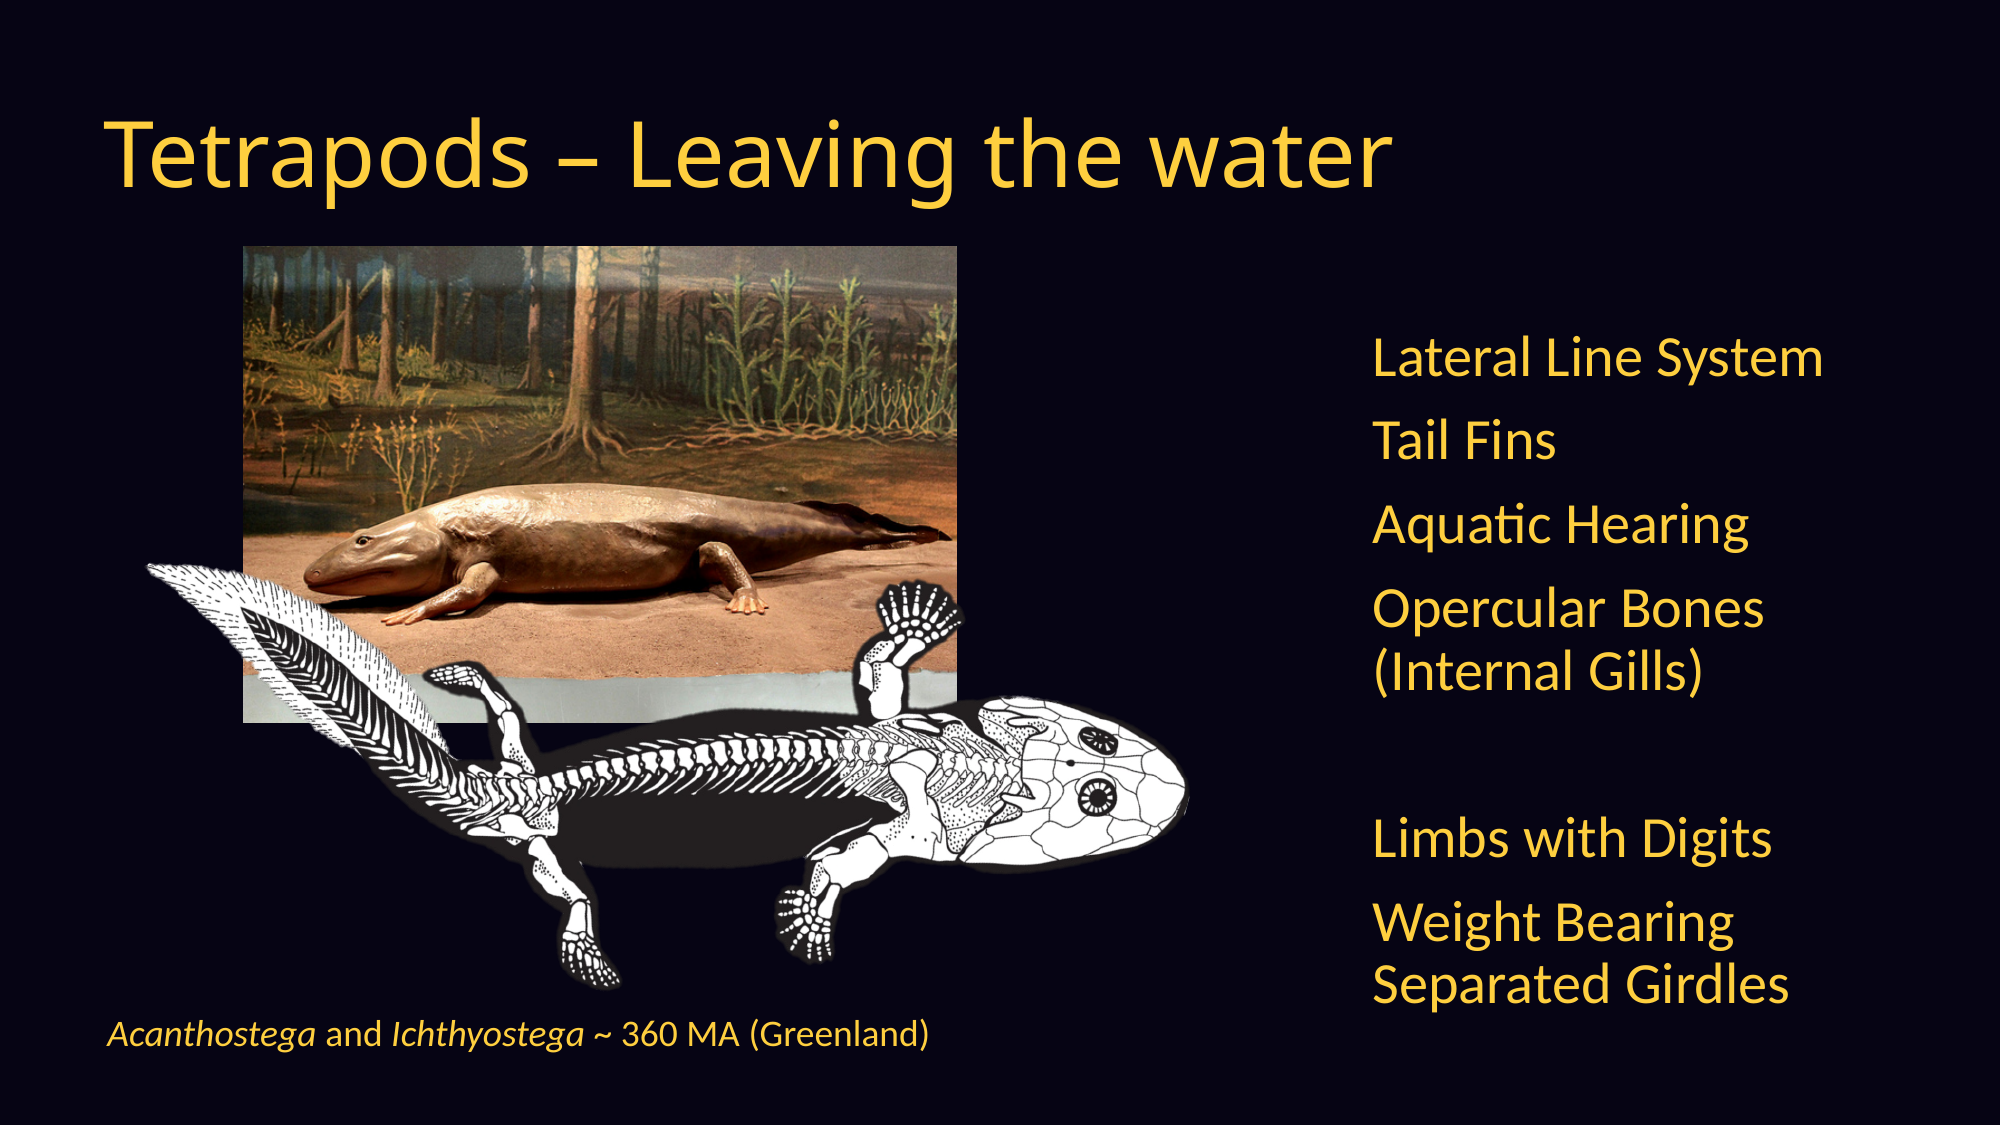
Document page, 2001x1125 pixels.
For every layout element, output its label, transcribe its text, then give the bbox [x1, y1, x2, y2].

picture [65, 246, 1228, 1125]
text_box Acanthostega and Ichthyostega ~ 360 MA (Greenland) [92, 1001, 955, 1061]
title Tetrapods – Leaving the water [88, 49, 1875, 267]
list Lateral Line System Tail Fins Aquatic Hearing Opercular Bones (Internal Gills) Limbs with Digits Weight Bearing Separated Girdles [1357, 318, 1984, 1032]
